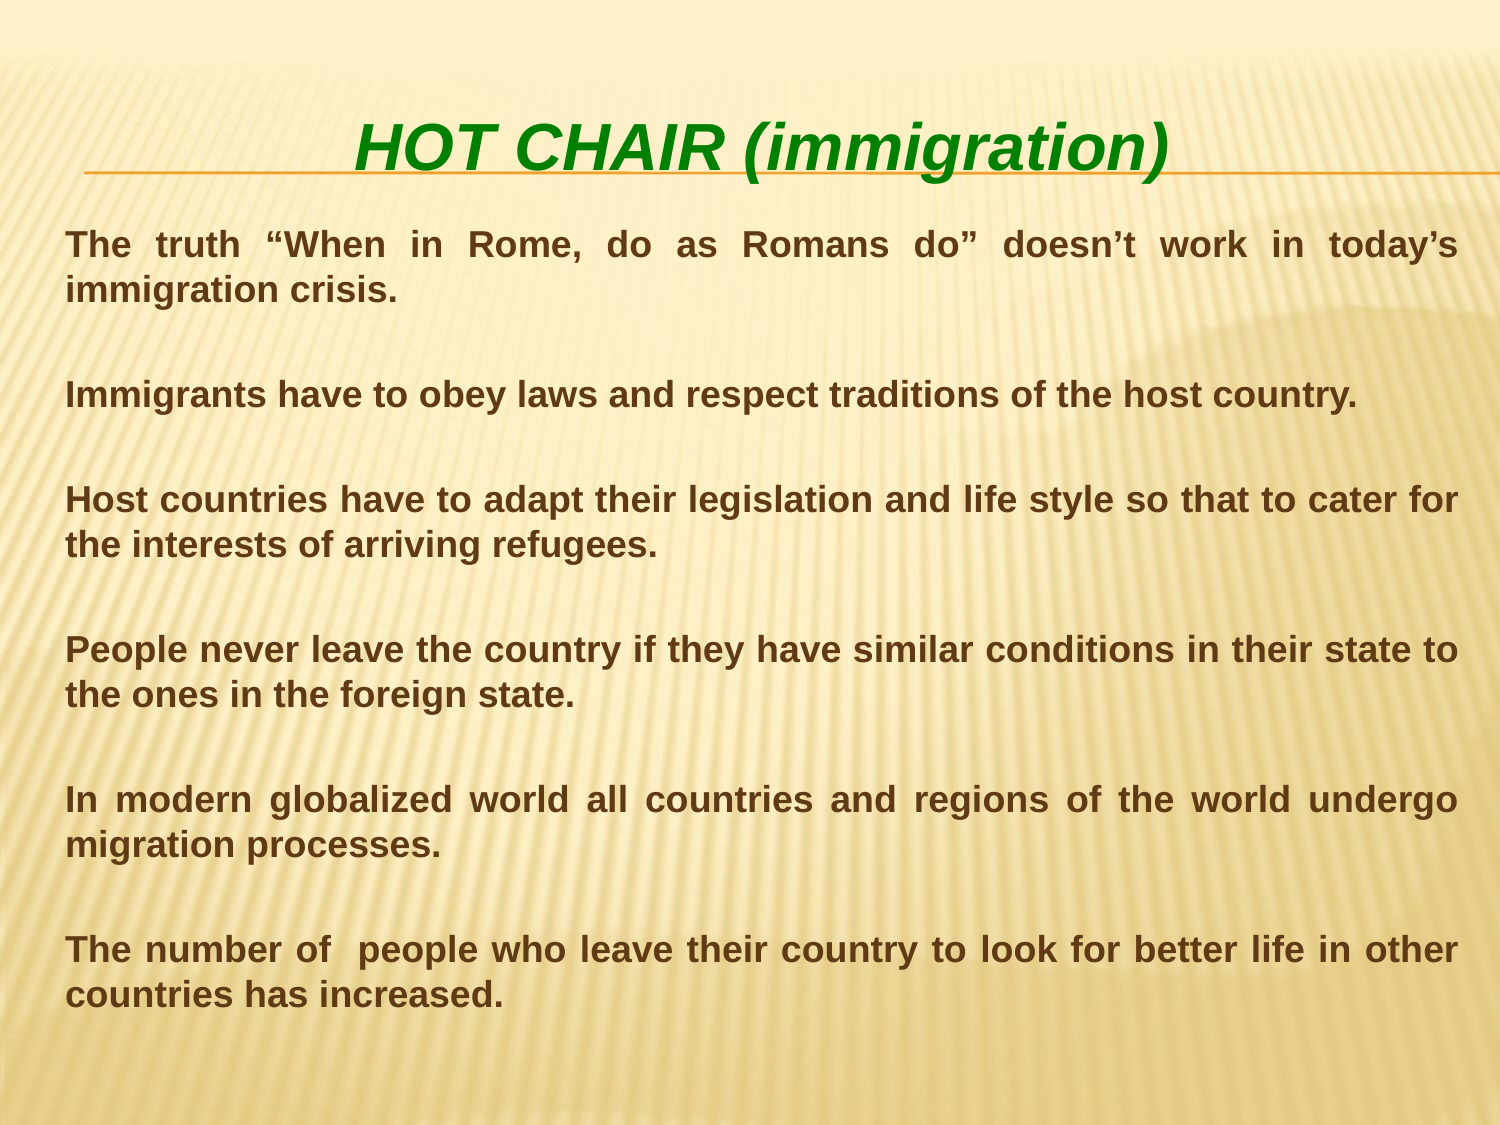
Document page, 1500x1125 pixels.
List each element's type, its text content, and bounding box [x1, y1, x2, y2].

title Hot chair (immigration) [50, 75, 1475, 212]
picture [0, 0, 1500, 1125]
list The truth “When in Rome, do as Romans do” doesn’t work in today’s immigration crisis. Immigrants have to obey laws and respect traditions of the host country. Host countries have to adapt their legislation and life style so that to cater for the interests of arriving refugees. People never leave the country if they have similar conditions in their state to the ones in the foreign state. In modern globalized world all countries and regions of the world undergo migration processes. The number of people who leave their country to look for better life in other countries has increased. [50, 212, 1475, 1094]
